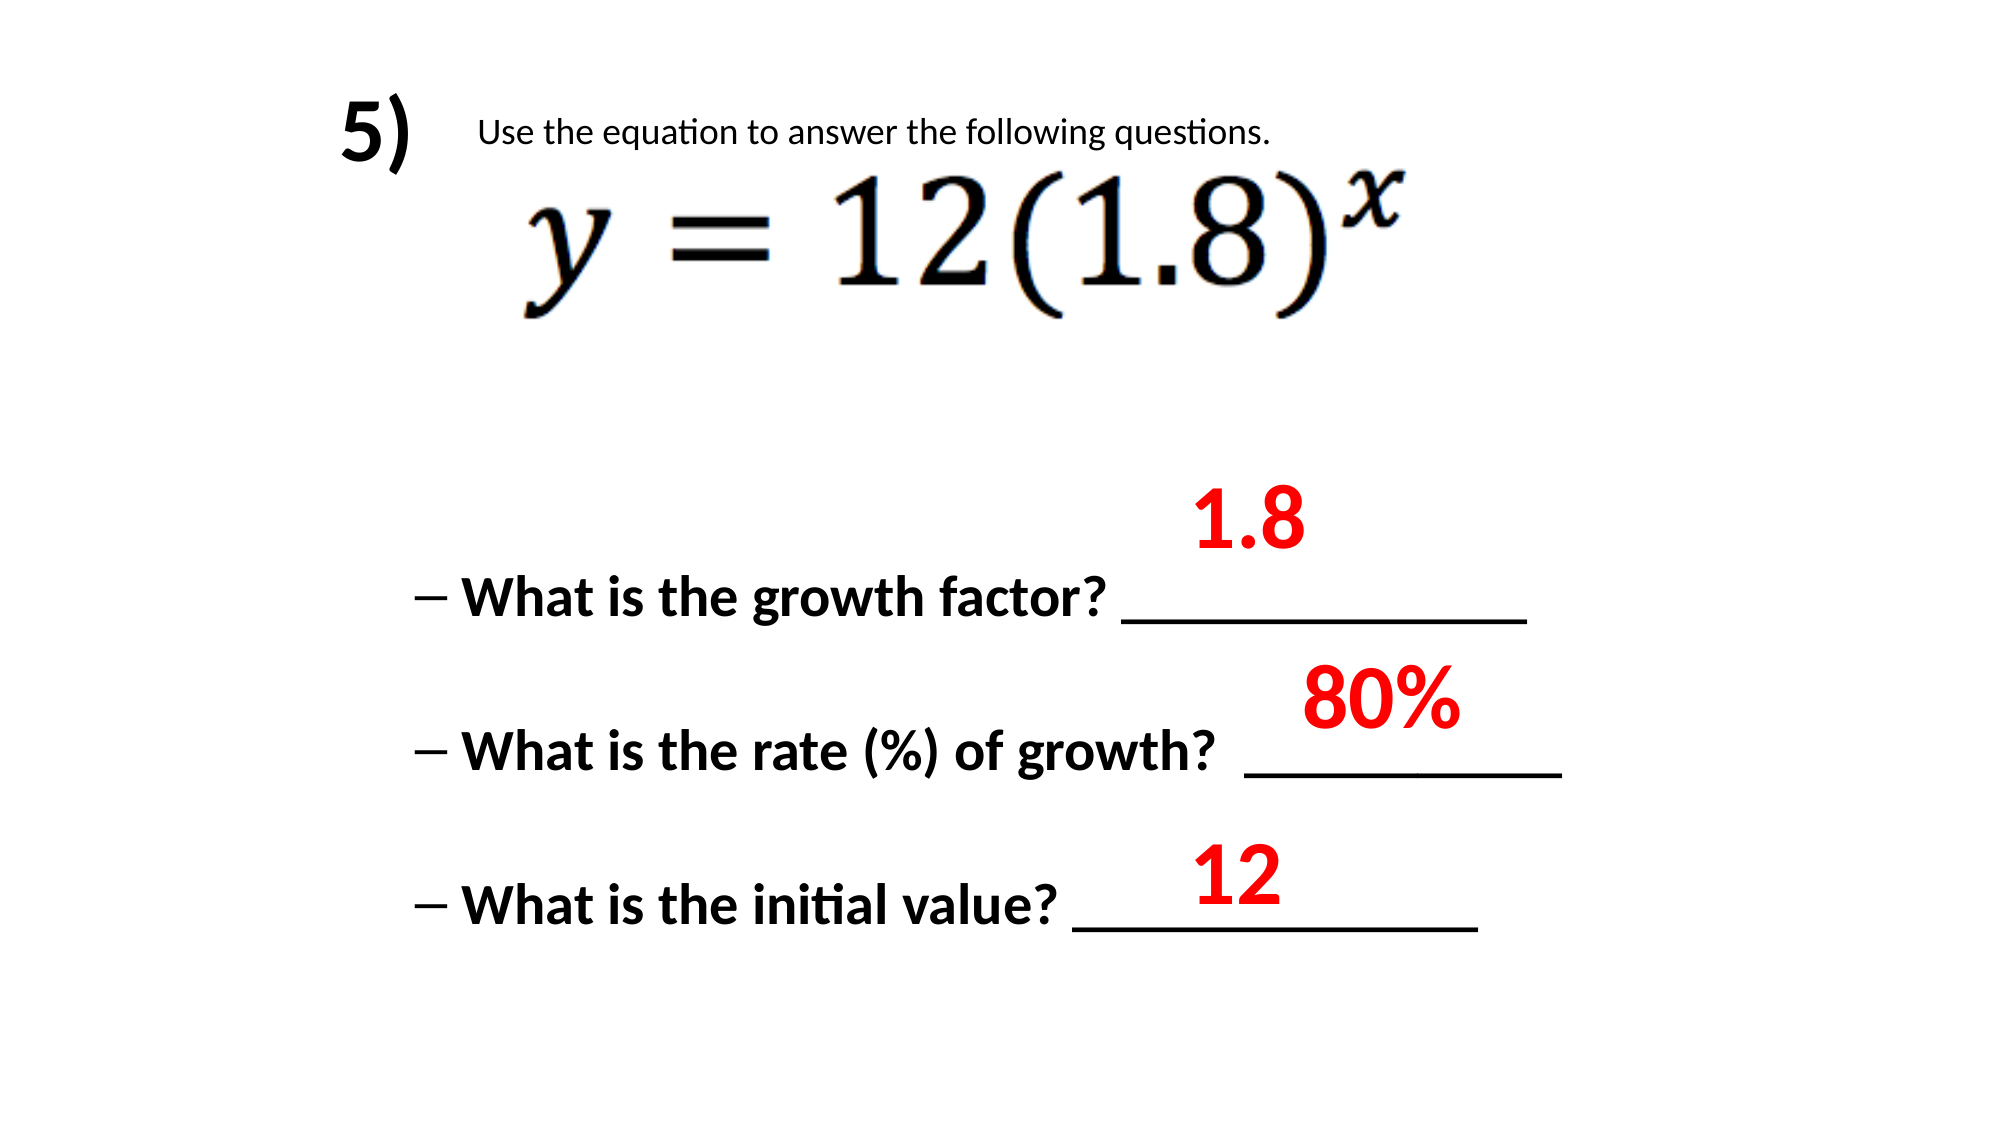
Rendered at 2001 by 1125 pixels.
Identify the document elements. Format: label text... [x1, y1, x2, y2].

text_box 1.8 [1174, 449, 1475, 575]
list What is the growth factor? ______________ What is the rate (%) of growth? ___________ What is the initial value? ______________ [324, 515, 1675, 1063]
text_box Use the equation to answer the following questions. [462, 99, 1613, 160]
text_box 80% [1287, 629, 1588, 755]
picture [388, 102, 1537, 382]
text_box 5) [324, 62, 463, 188]
text_box 12 [1174, 805, 1475, 930]
